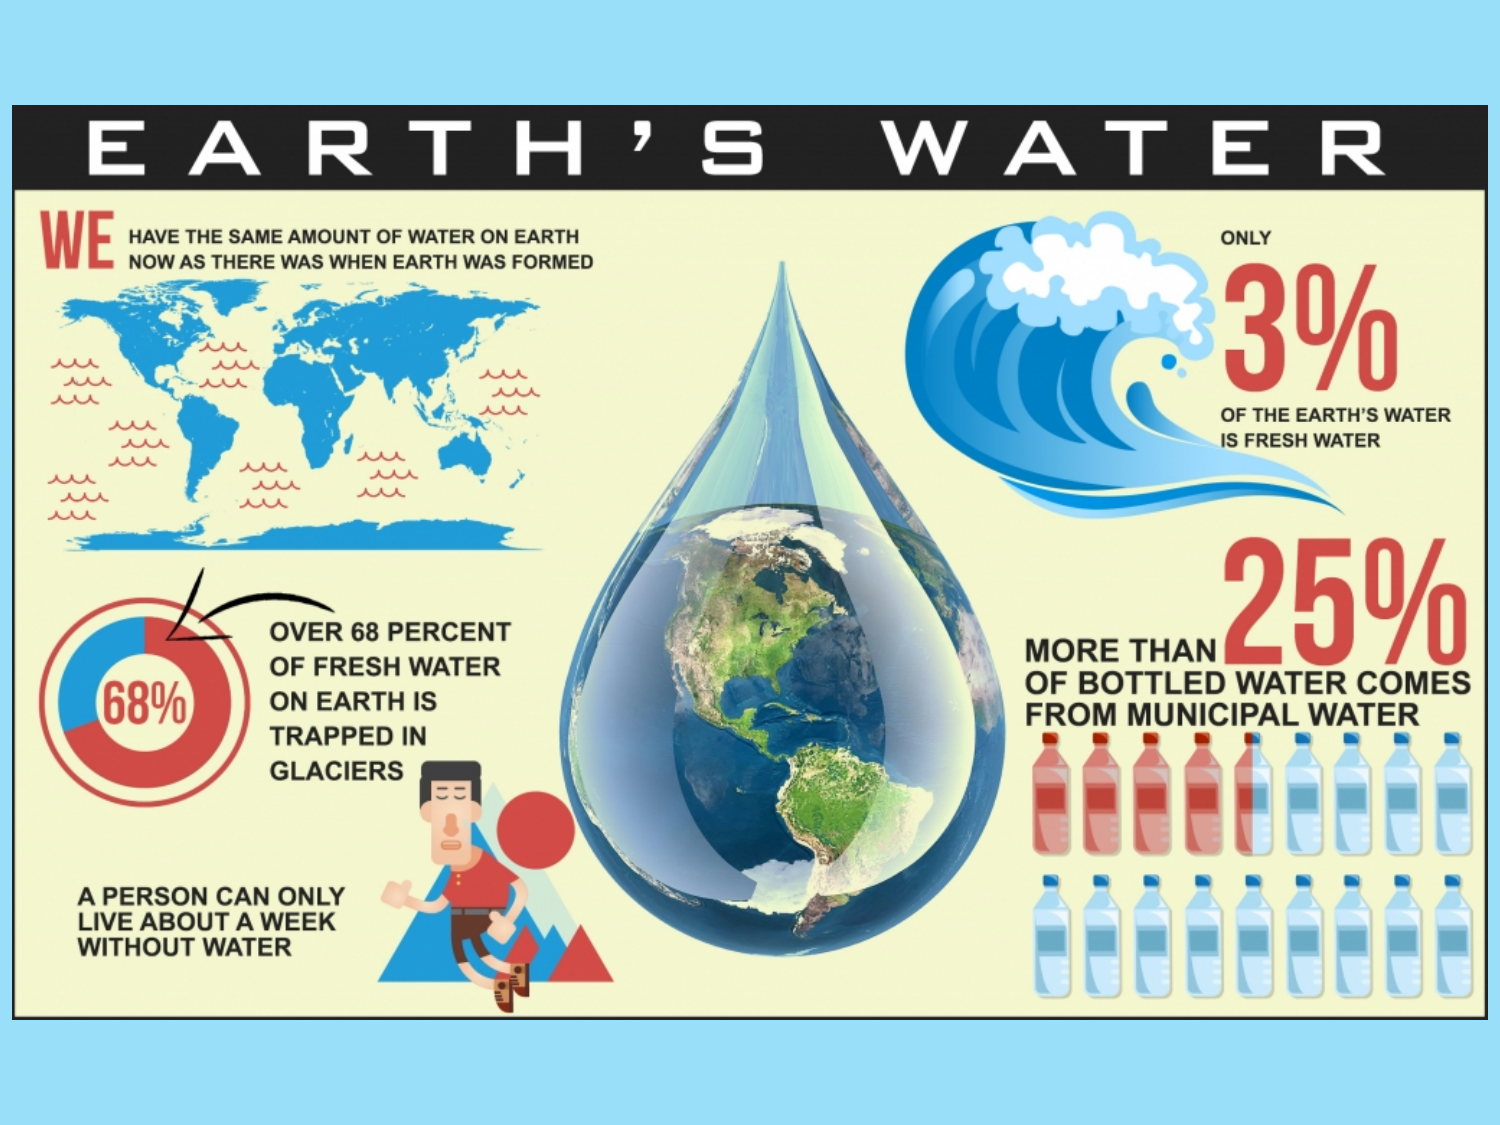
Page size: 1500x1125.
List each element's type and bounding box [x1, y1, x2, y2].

picture [12, 105, 1488, 1020]
